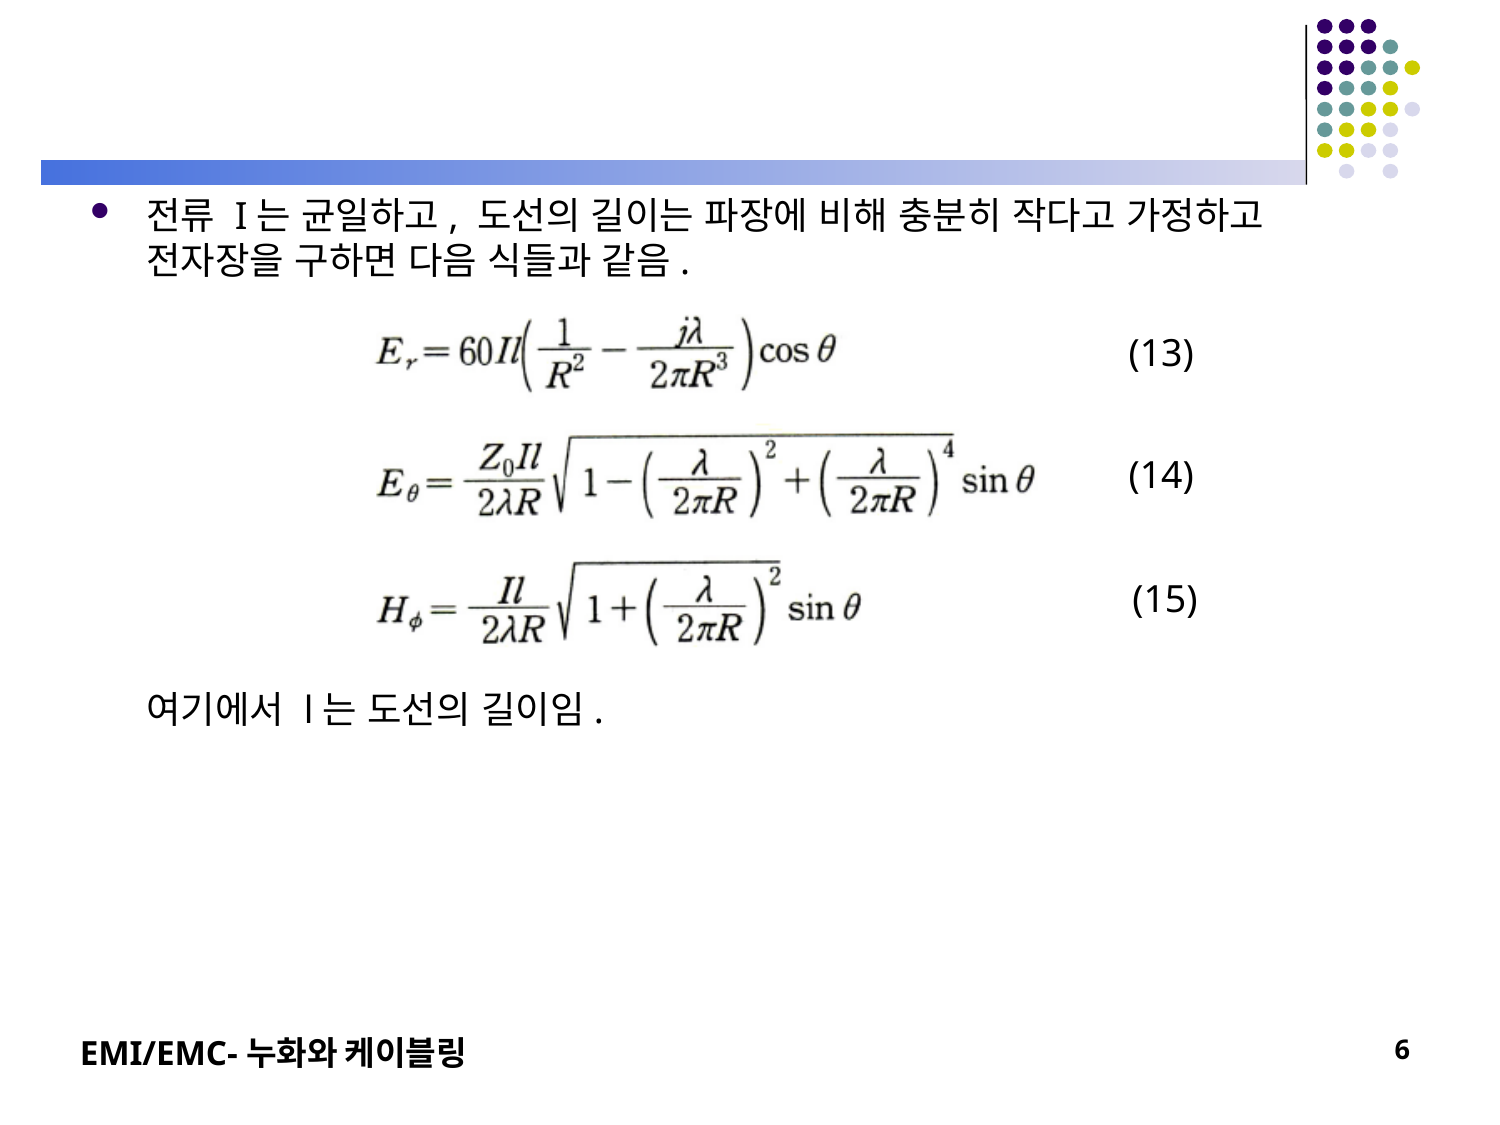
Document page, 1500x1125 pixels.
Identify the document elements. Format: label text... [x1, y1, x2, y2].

text_box (15) [1117, 567, 1213, 628]
list 전류 I는 균일하고, 도선의 길이는 파장에 비해 충분히 작다고 가정하고 전자장을 구하면 다음 식들과 같음. 여기에서 l는 도선의 길이임. [74, 184, 1426, 1006]
slide_number 6 [1074, 1024, 1426, 1101]
text_box (14) [1113, 443, 1209, 504]
footer EMI/EMC-누화와 케이블링 [64, 1024, 988, 1101]
text_box (13) [1113, 321, 1209, 382]
picture [359, 314, 1057, 652]
